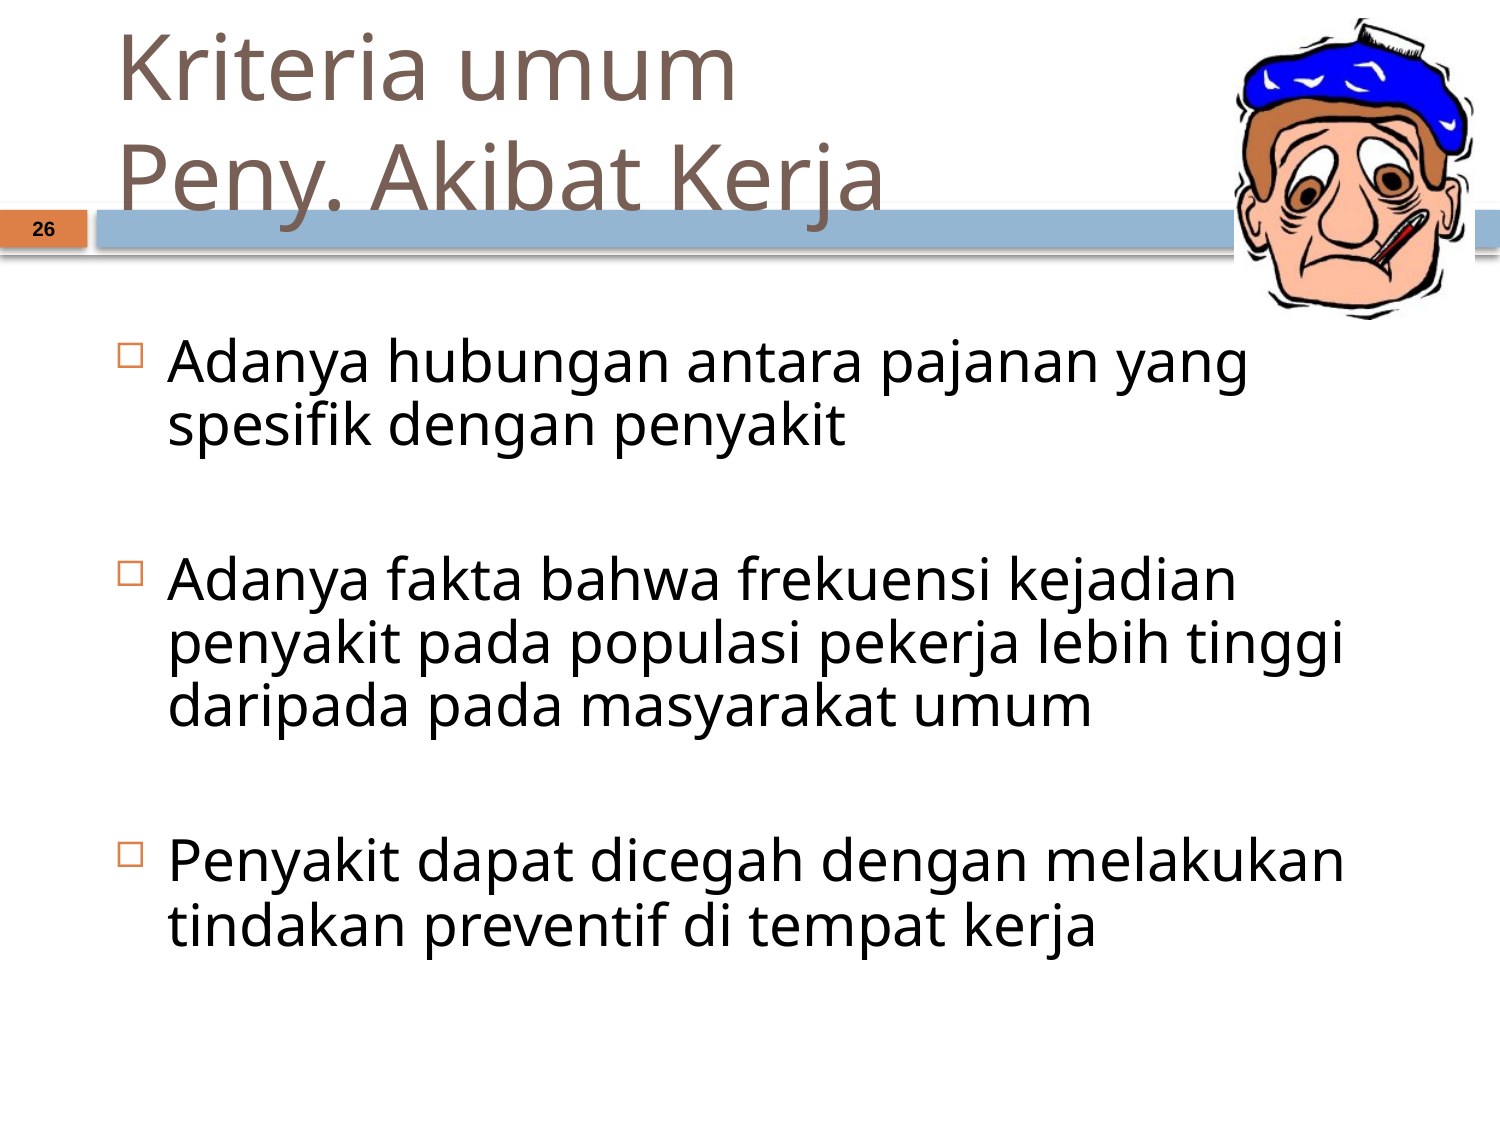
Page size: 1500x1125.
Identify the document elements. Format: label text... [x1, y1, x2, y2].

list Adanya hubungan antara pajanan yang spesifik dengan penyakit Adanya fakta bahwa frekuensi kejadian penyakit pada populasi pekerja lebih tinggi daripada pada masyarakat umum Penyakit dapat dicegah dengan melakukan tindakan preventif di tempat kerja [99, 324, 1400, 1038]
slide_number 26 [0, 208, 88, 249]
picture [1233, 18, 1476, 321]
title Kriteria umum Peny. Akibat Kerja [100, 37, 1228, 200]
